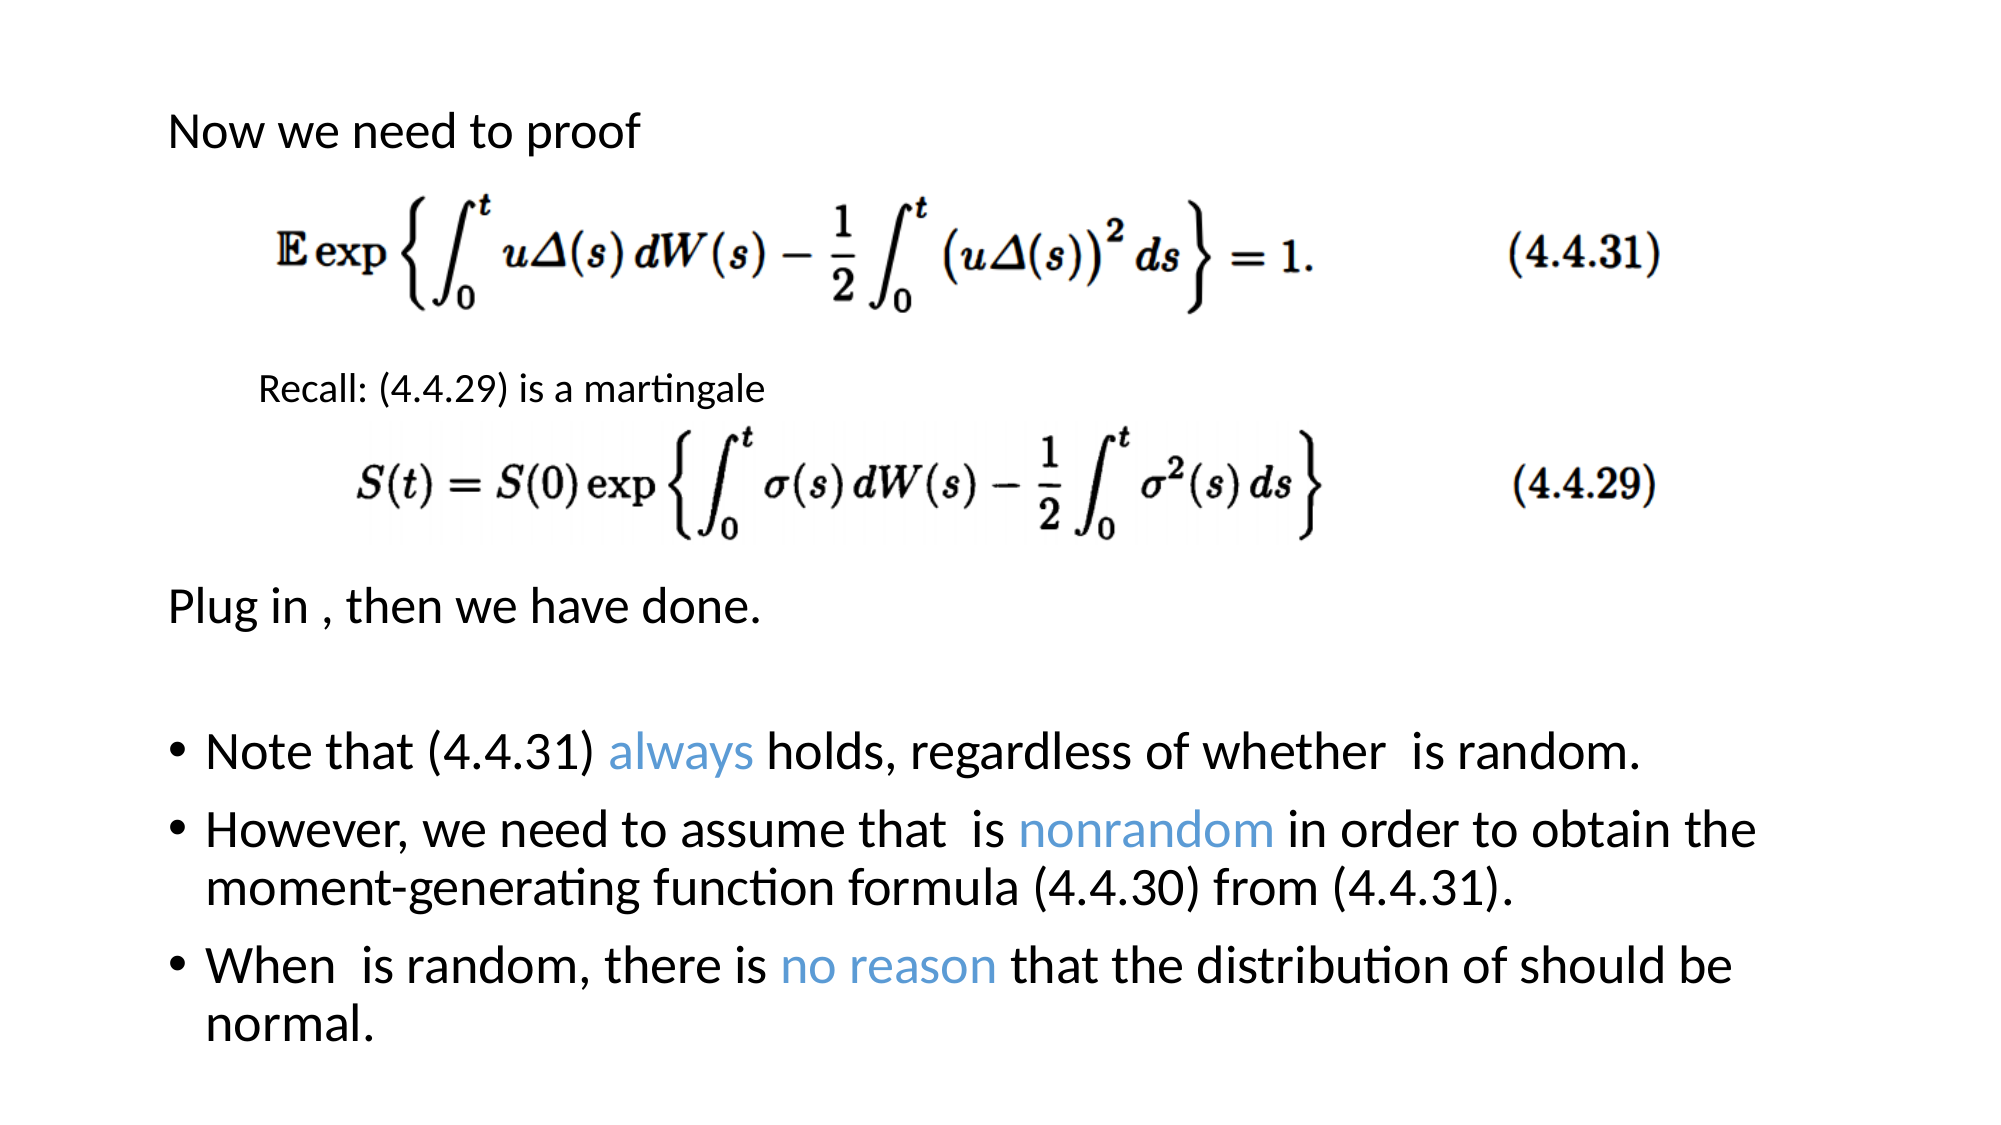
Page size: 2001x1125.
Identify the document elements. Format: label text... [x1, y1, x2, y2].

text_box Recall: (4.4.29) is a martingale [243, 353, 1149, 419]
text_box Now we need to proof [153, 88, 1058, 167]
picture [263, 190, 1674, 328]
picture [348, 418, 1667, 551]
